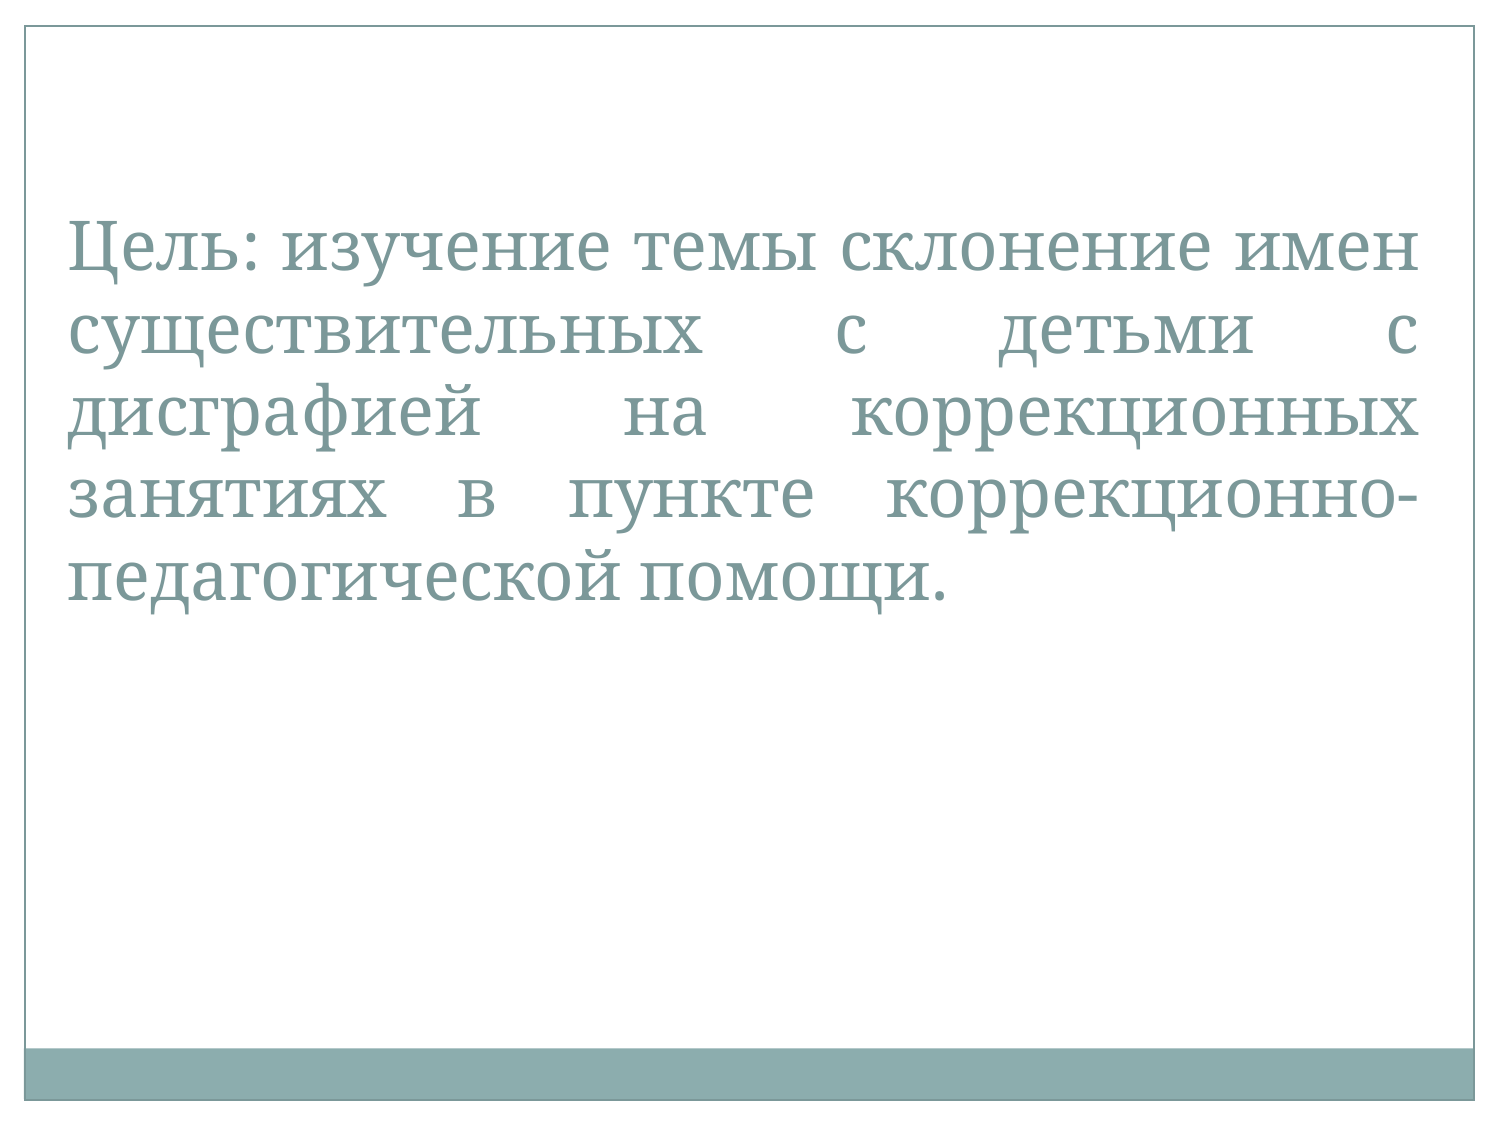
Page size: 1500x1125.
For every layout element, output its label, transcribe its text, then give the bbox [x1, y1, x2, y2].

title Цель: изучение темы склонение имен существительных с детьми с дисграфией на коррекционных занятиях в пункте коррекционно-педагогической помощи. [53, 37, 1436, 622]
